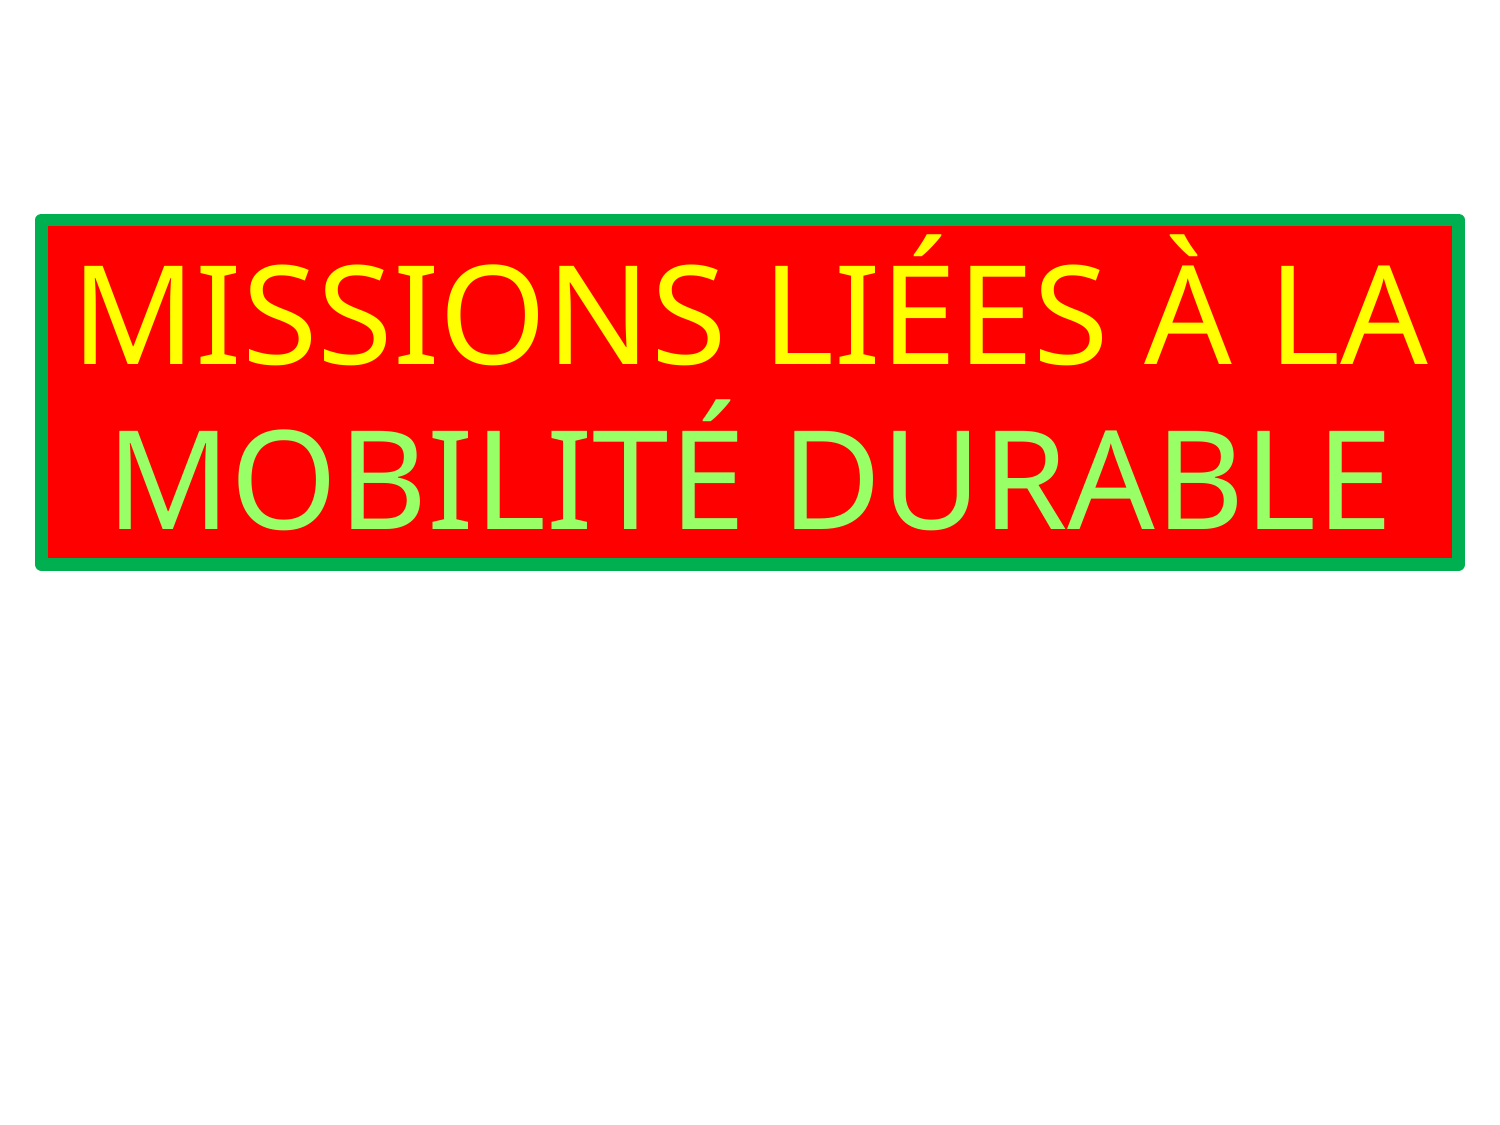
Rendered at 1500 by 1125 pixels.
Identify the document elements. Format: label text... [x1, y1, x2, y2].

text_box MISSIONS LIÉES À LA MOBILITÉ DURABLE [41, 219, 1459, 565]
